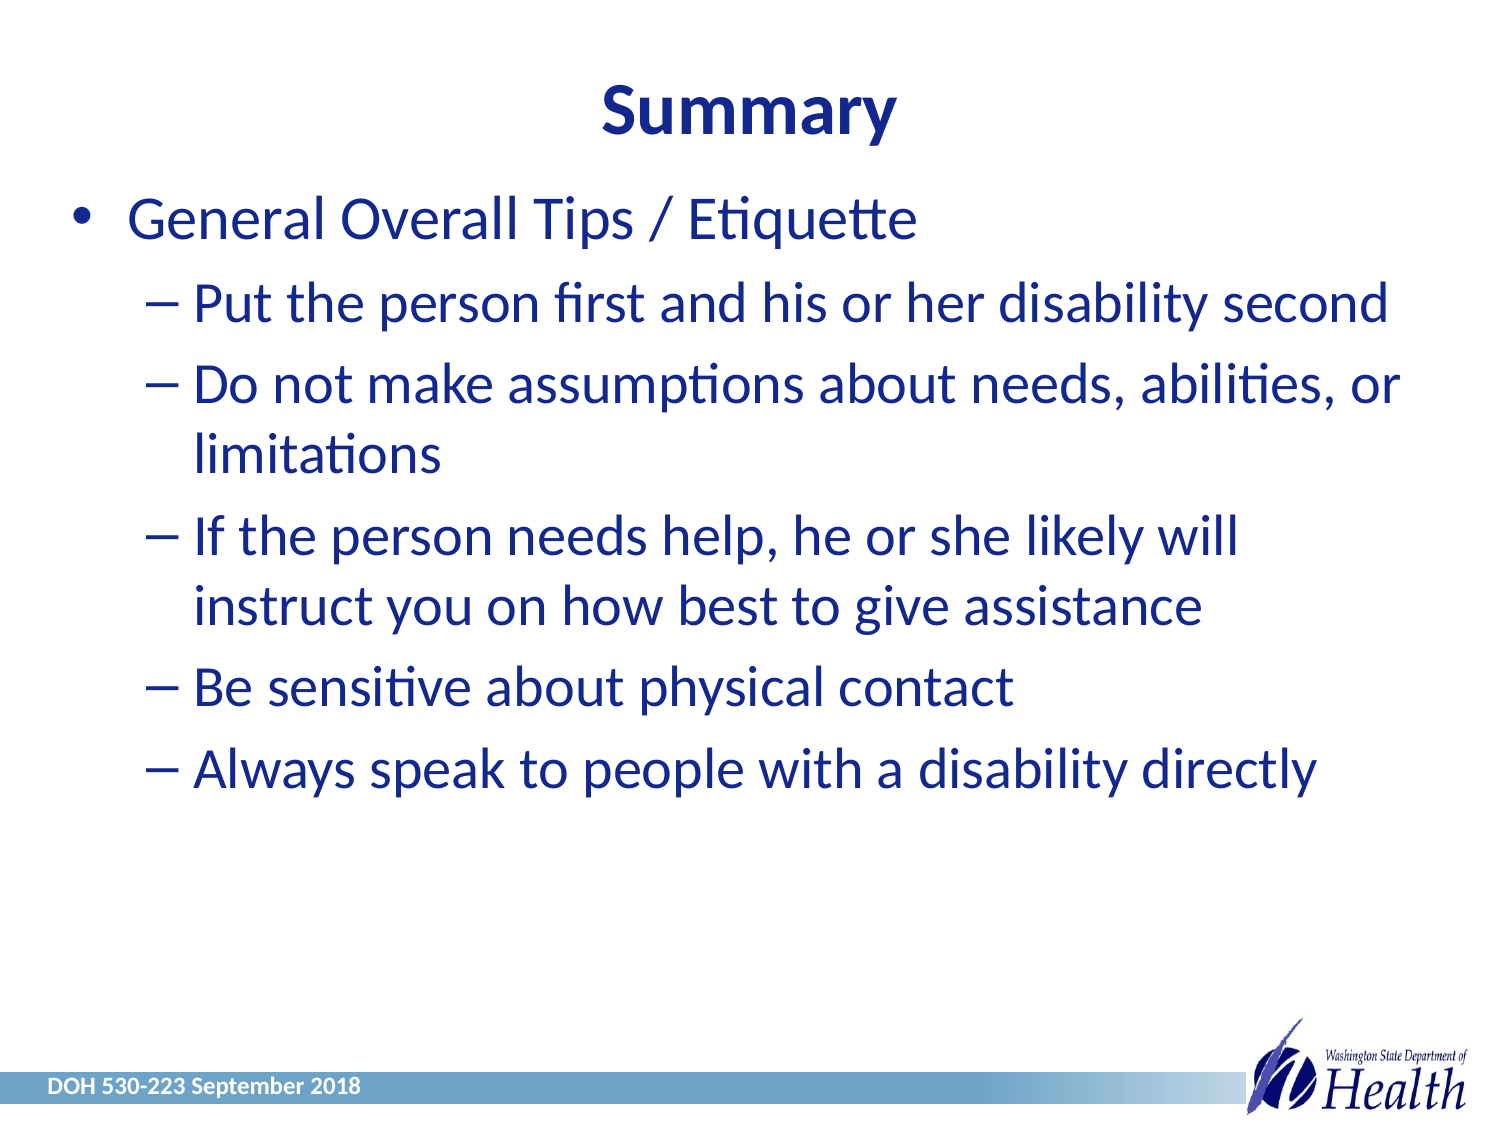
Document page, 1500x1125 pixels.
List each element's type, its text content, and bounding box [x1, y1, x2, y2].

list General Overall Tips / Etiquette Put the person first and his or her disability second Do not make assumptions about needs, abilities, or limitations If the person needs help, he or she likely will instruct you on how best to give assistance Be sensitive about physical contact Always speak to people with a disability directly [56, 170, 1444, 946]
picture [1246, 1017, 1468, 1115]
text_box [243, 489, 1500, 565]
text_box DOH 530-223 September 2018 [32, 1062, 400, 1108]
title Summary [24, 38, 1475, 170]
